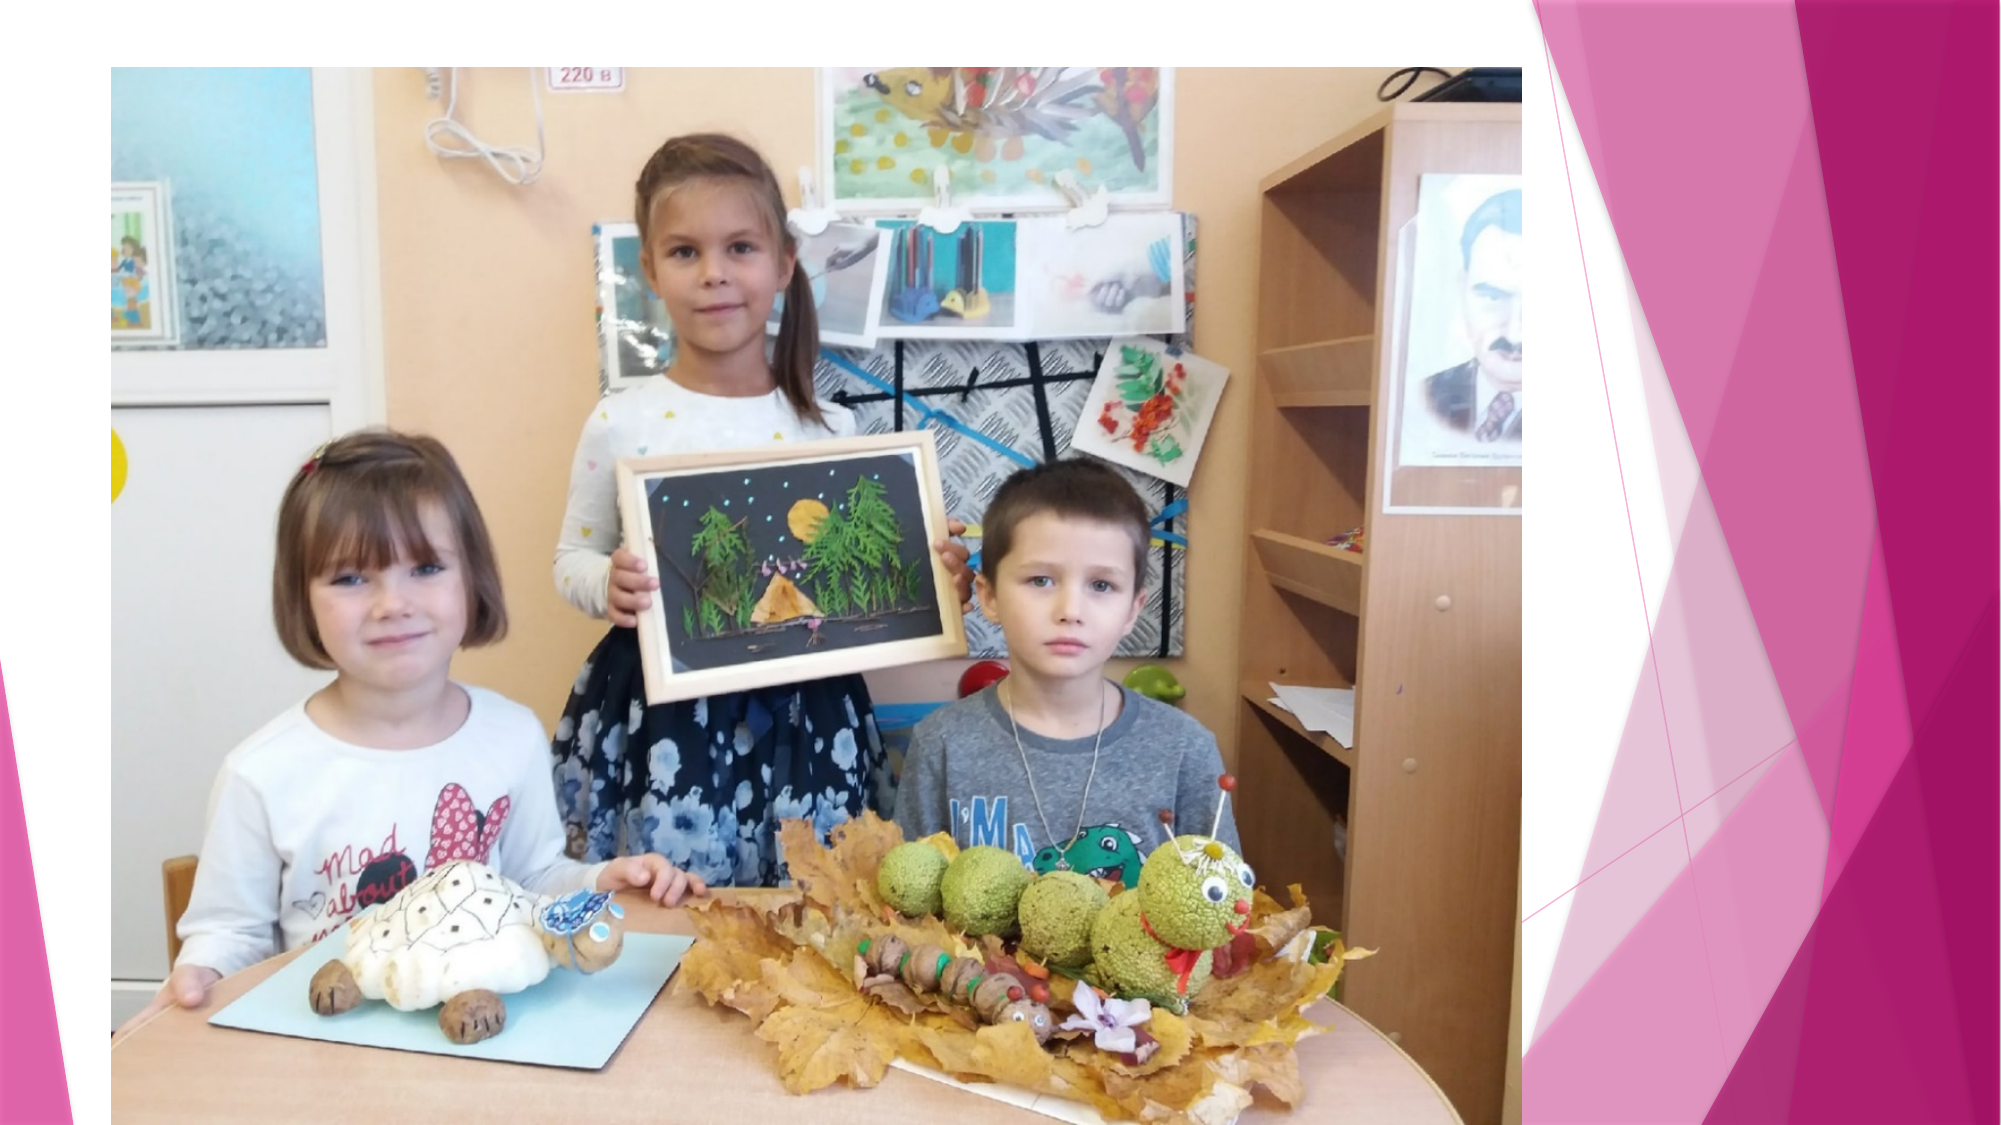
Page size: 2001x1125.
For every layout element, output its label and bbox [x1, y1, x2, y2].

list [110, 66, 1522, 1125]
